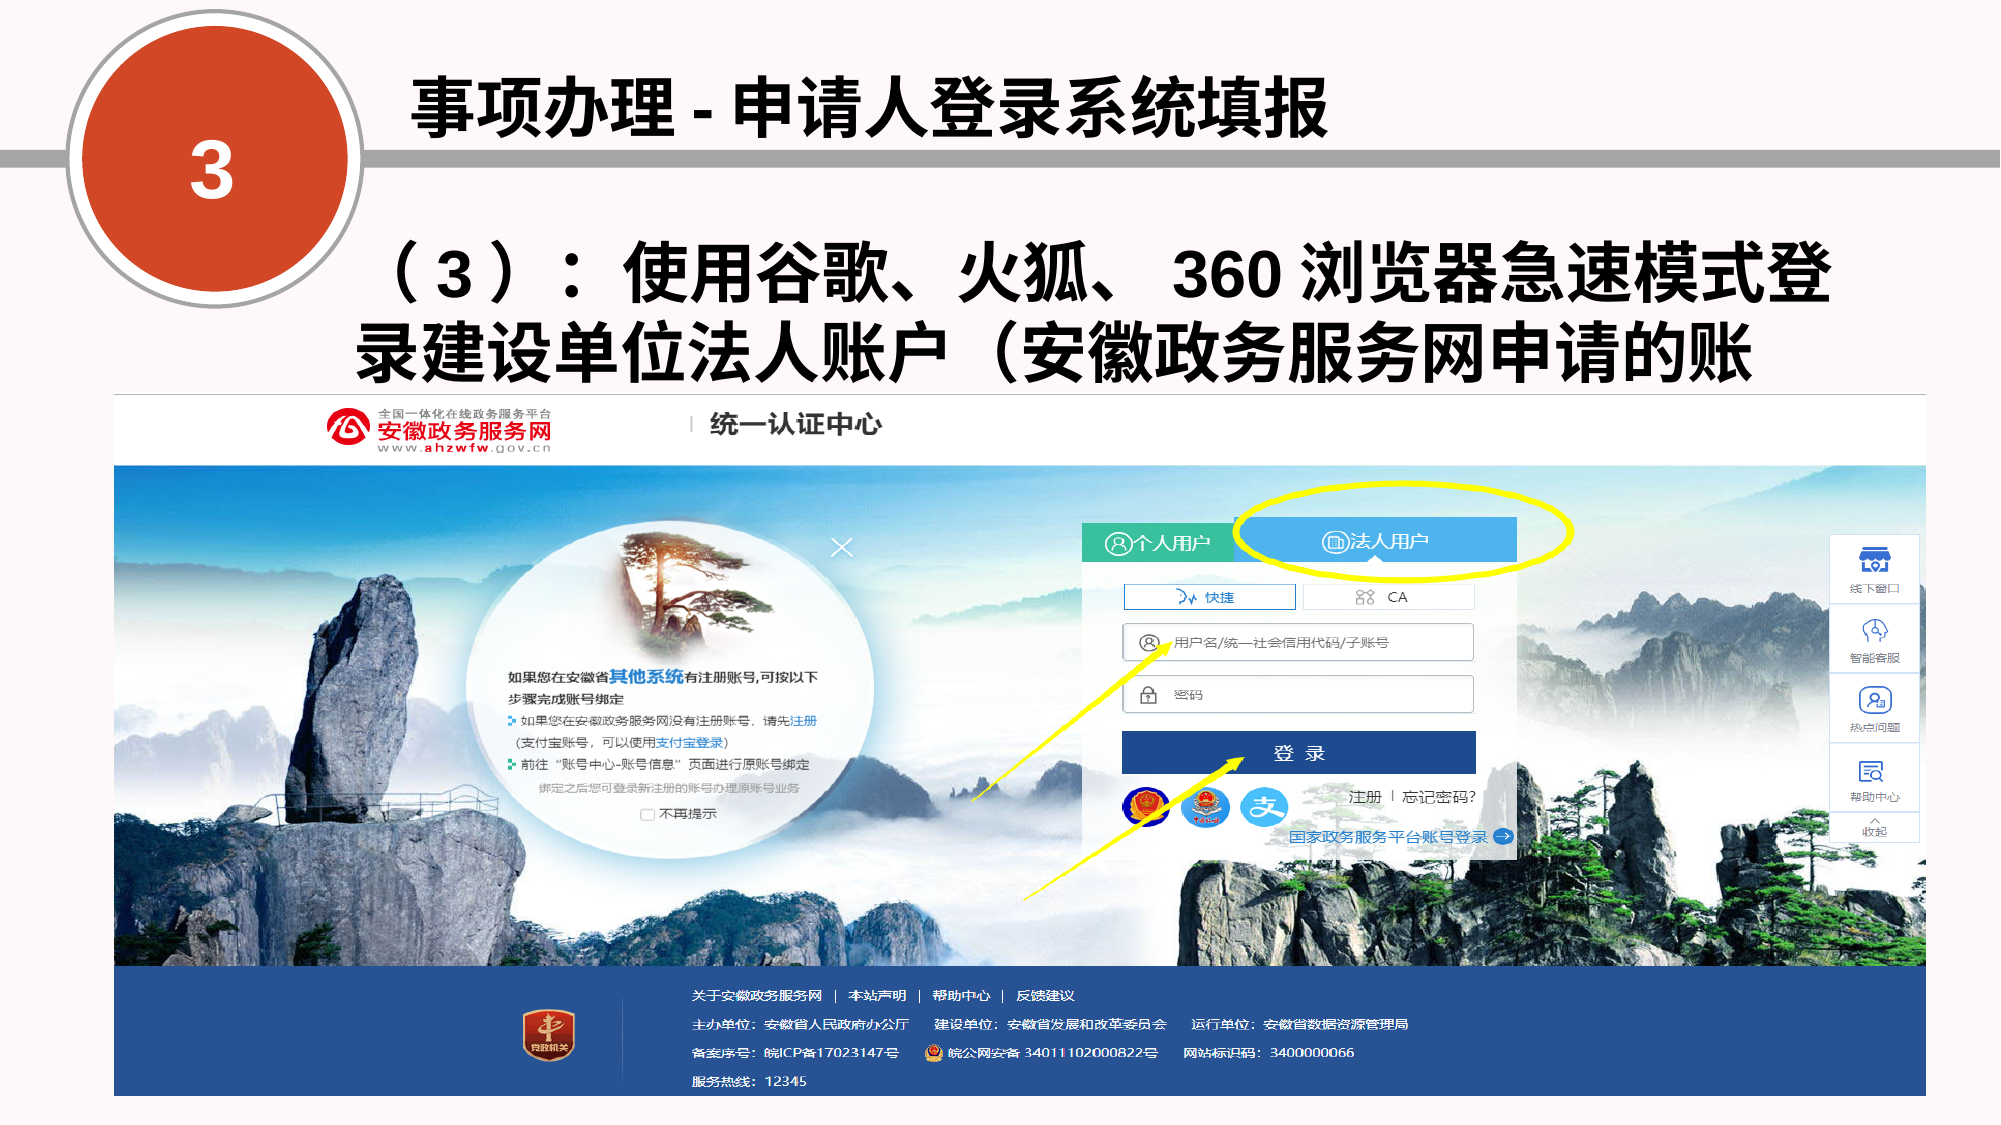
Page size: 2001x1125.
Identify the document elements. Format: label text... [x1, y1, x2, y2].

text_box 事项办理-申请人登录系统填报 [394, 58, 2000, 154]
picture [114, 392, 1927, 1096]
text_box （3）：使用谷歌、火狐、360浏览器急速模式登录建设单位法人账户（安徽政务服务网申请的账号） [338, 223, 1863, 391]
text_box 3 [47, 108, 379, 223]
